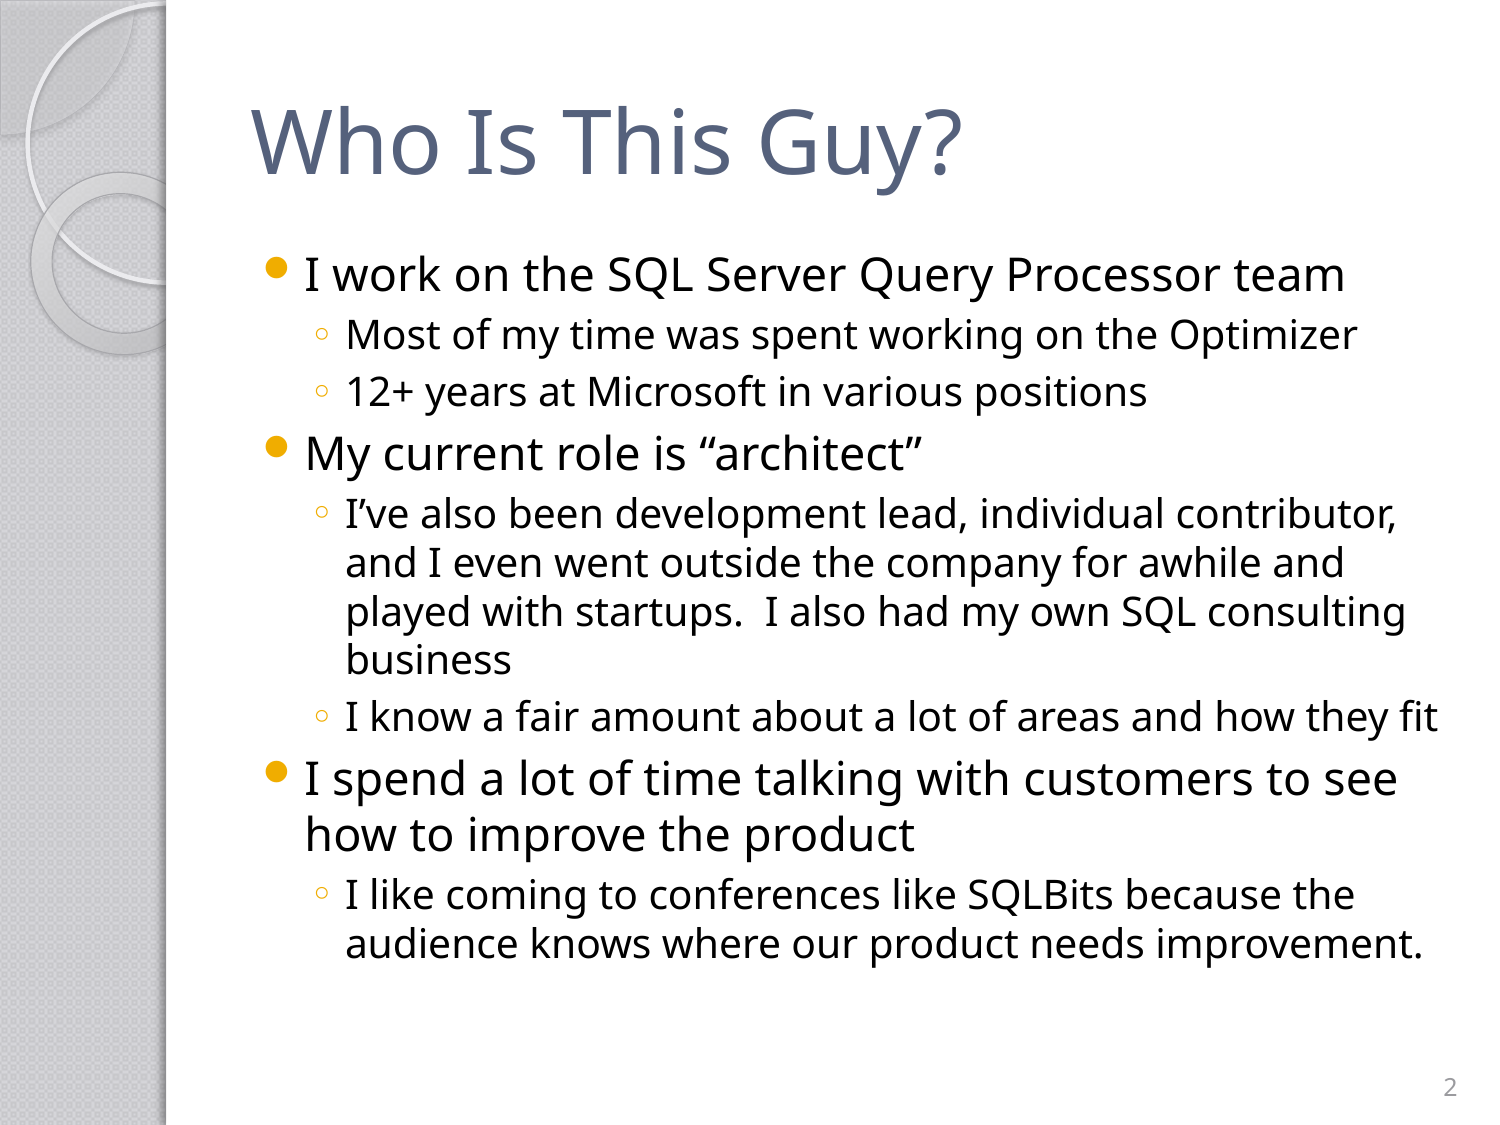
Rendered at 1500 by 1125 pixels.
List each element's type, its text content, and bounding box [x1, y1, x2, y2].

slide_number 2 [1413, 1034, 1488, 1113]
list I work on the SQL Server Query Processor team Most of my time was spent working on the Optimizer 12+ years at Microsoft in various positions My current role is “architect” I’ve also been development lead, individual contributor, and I even went outside the company for awhile and played with startups. I also had my own SQL consulting business I know a fair amount about a lot of areas and how they fit I spend a lot of time talking with customers to see how to improve the product I like coming to conferences like SQLBits because the audience knows where our product needs improvement. [235, 237, 1466, 1025]
title Who Is This Guy? [235, 45, 1466, 233]
